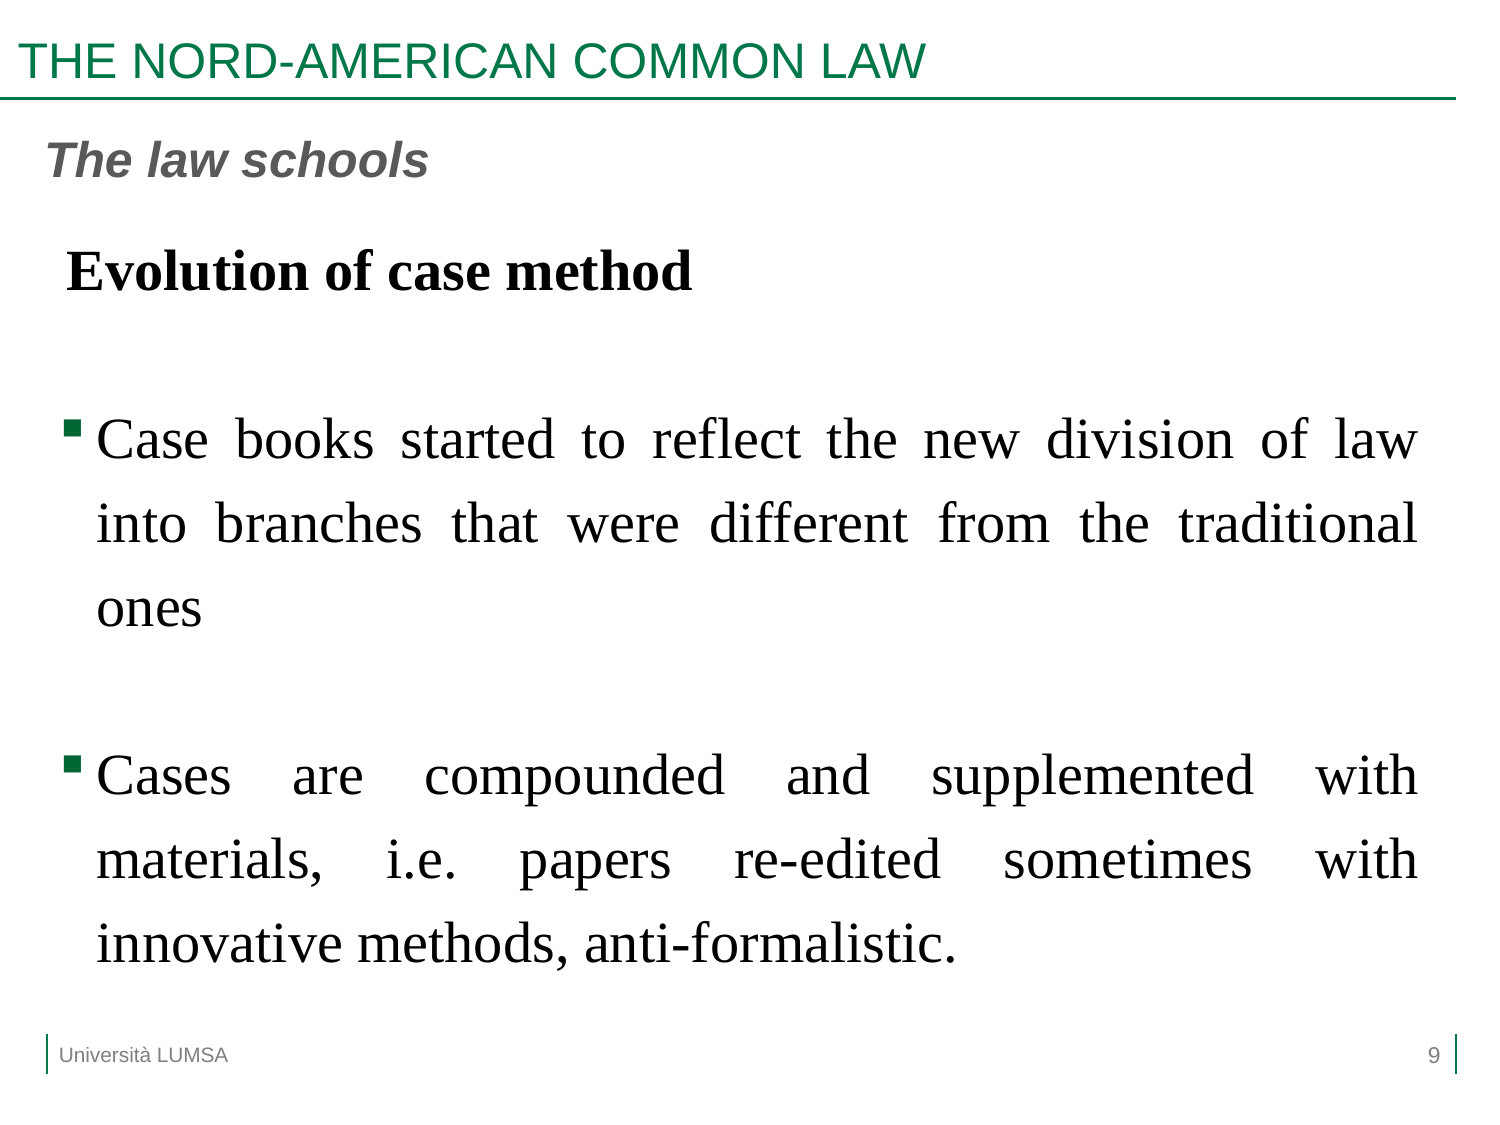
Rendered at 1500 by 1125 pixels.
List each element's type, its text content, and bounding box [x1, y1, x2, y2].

slide_number 9 [1288, 1024, 1456, 1084]
list The law schools [44, 120, 1456, 211]
title THE NORD-AMERICAN COMMON LAW [17, 28, 1500, 97]
list Evolution of case method Case books started to reflect the new division of law into branches that were different from the traditional ones Cases are compounded and supplemented with materials, i.e. papers re-edited sometimes with innovative methods, anti-formalistic. [44, 211, 1435, 1025]
